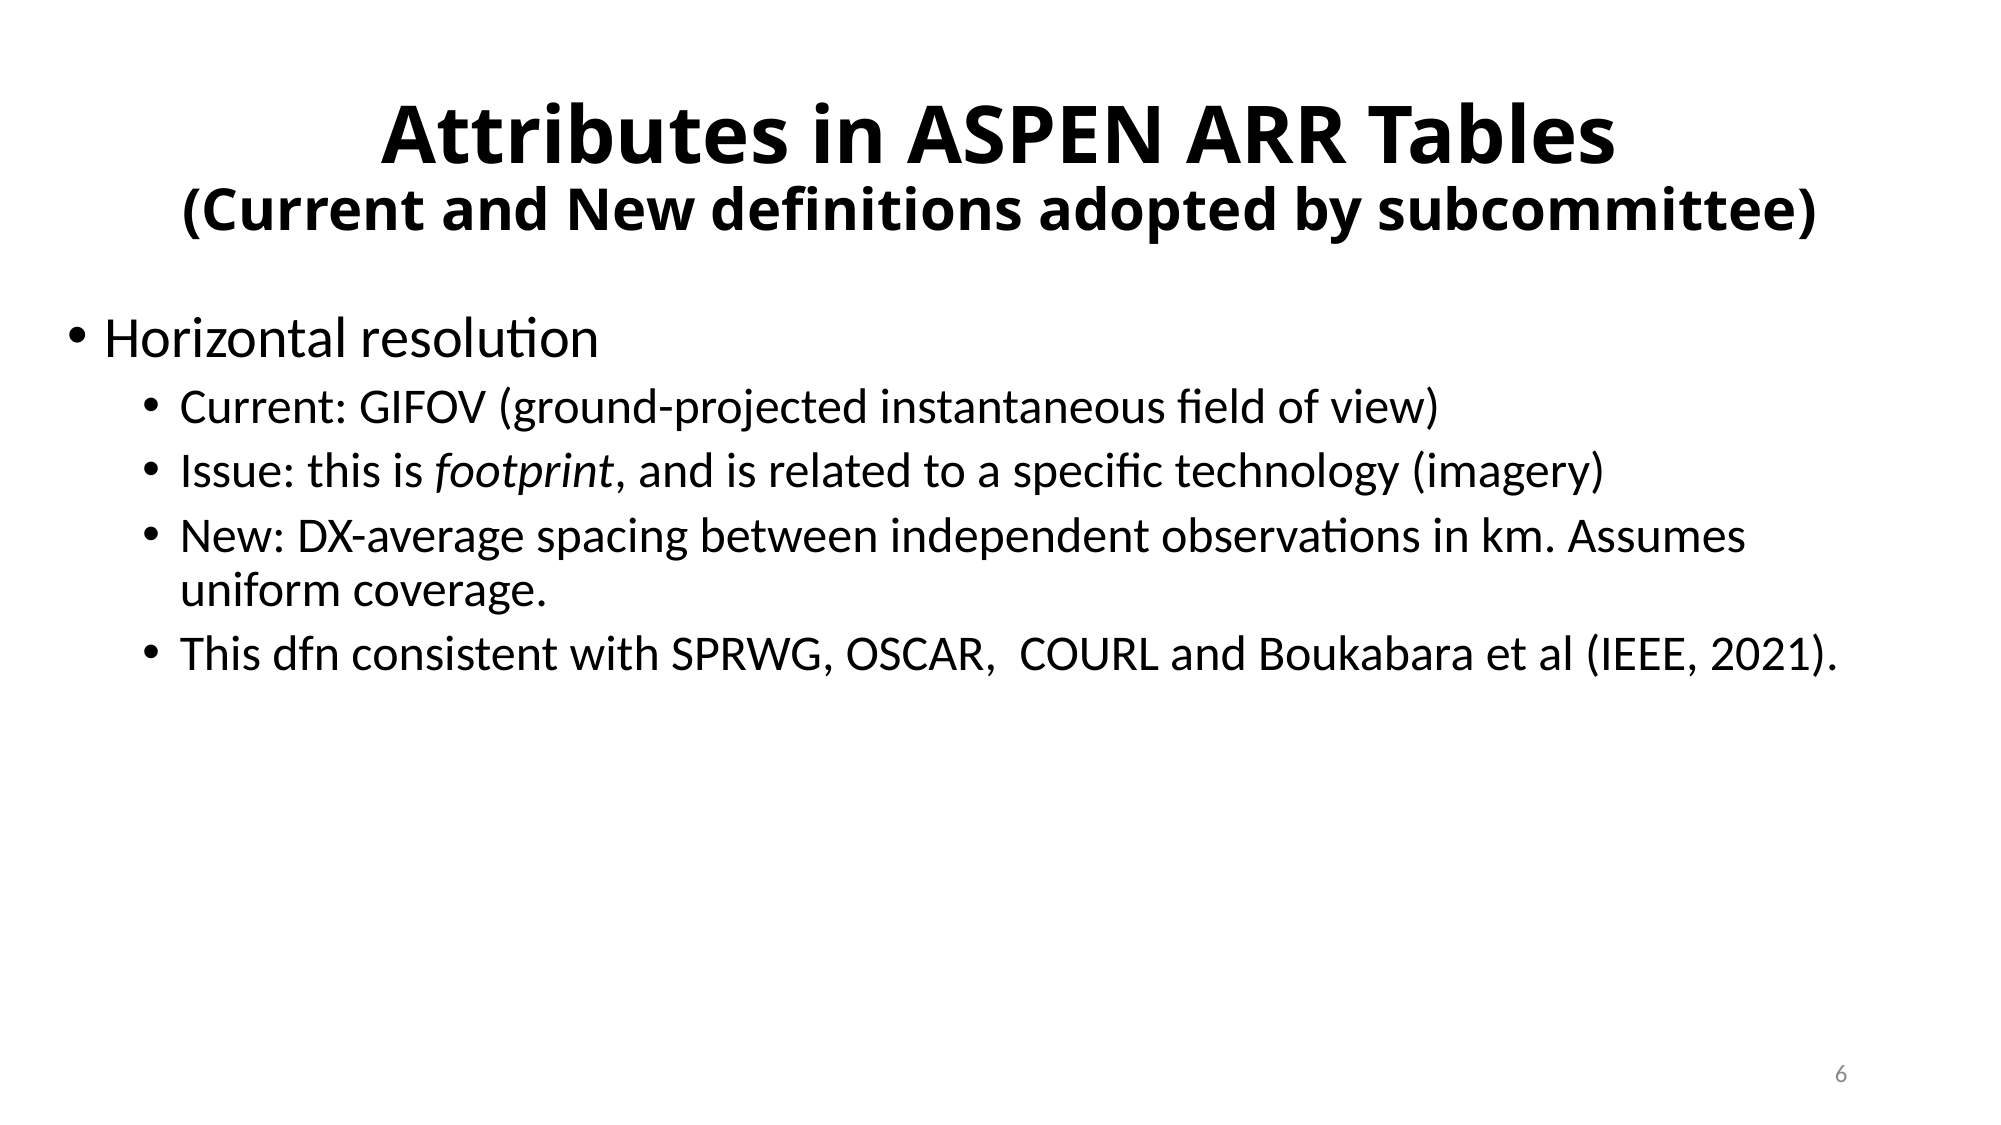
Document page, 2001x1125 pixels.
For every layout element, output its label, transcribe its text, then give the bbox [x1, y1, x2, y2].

title Attributes in ASPEN ARR Tables (Current and New definitions adopted by subcommittee) [137, 59, 1863, 278]
list Horizontal resolution Current: GIFOV (ground-projected instantaneous field of view) Issue: this is footprint, and is related to a specific technology (imagery) New: DX-average spacing between independent observations in km. Assumes uniform coverage. This dfn consistent with SPRWG, OSCAR, COURL and Boukabara et al (IEEE, 2021). [52, 299, 1912, 1103]
slide_number 6 [1412, 1042, 1863, 1103]
